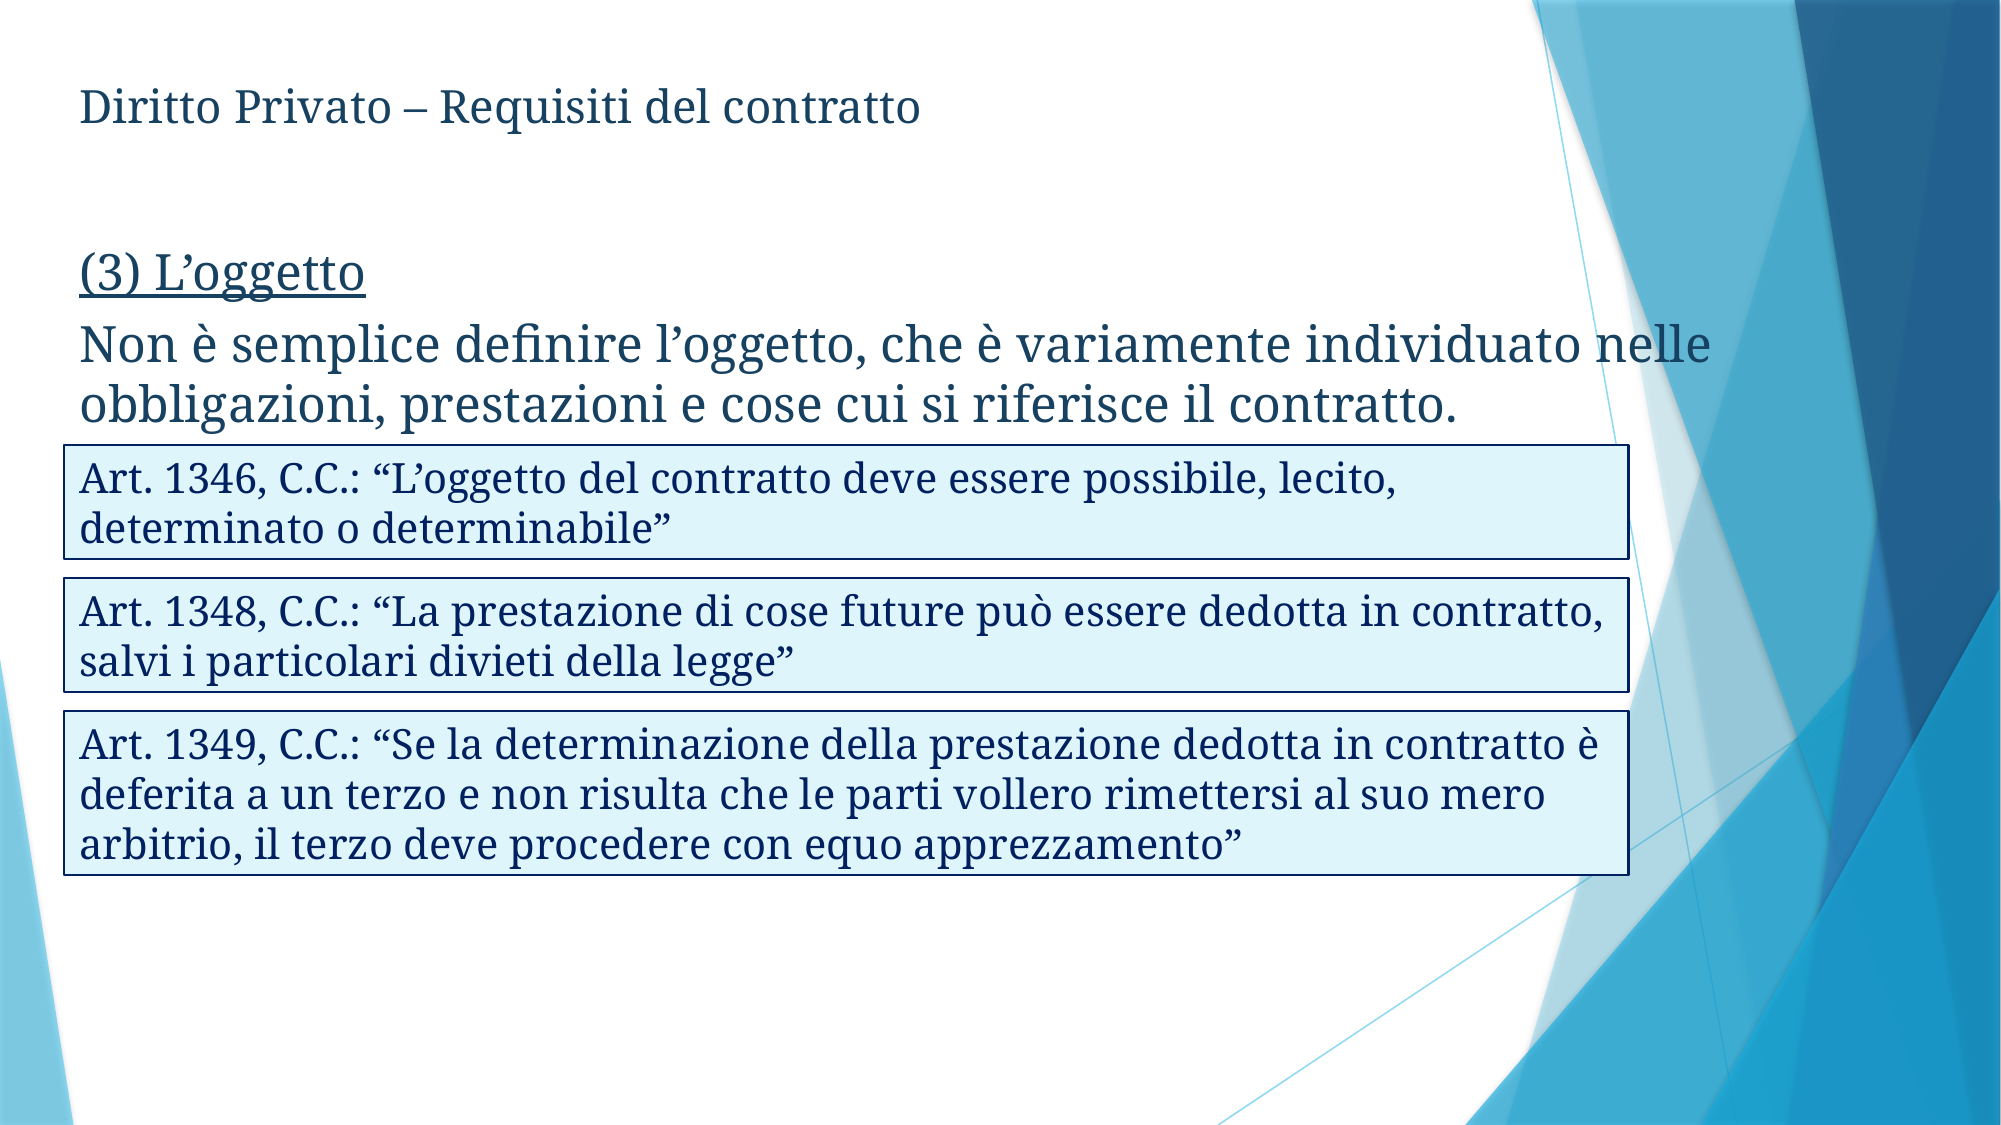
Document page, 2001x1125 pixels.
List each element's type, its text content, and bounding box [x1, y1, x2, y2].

text_box (3) L’oggetto Non è semplice definire l’oggetto, che è variamente individuato nelle obbligazioni, prestazioni e cose cui si riferisce il contratto. [64, 232, 1843, 1008]
text_box Diritto Privato – Requisiti del contratto [64, 58, 1549, 141]
text_box Art. 1346, C.C.: “L’oggetto del contratto deve essere possibile, lecito, determinato o determinabile” [64, 444, 1629, 560]
text_box Art. 1348, C.C.: “La prestazione di cose future può essere dedotta in contratto, salvi i particolari divieti della legge” [64, 577, 1629, 693]
text_box Art. 1349, C.C.: “Se la determinazione della prestazione dedotta in contratto è deferita a un terzo e non risulta che le parti vollero rimettersi al suo mero arbitrio, il terzo deve procedere con equo apprezzamento” [64, 710, 1629, 876]
